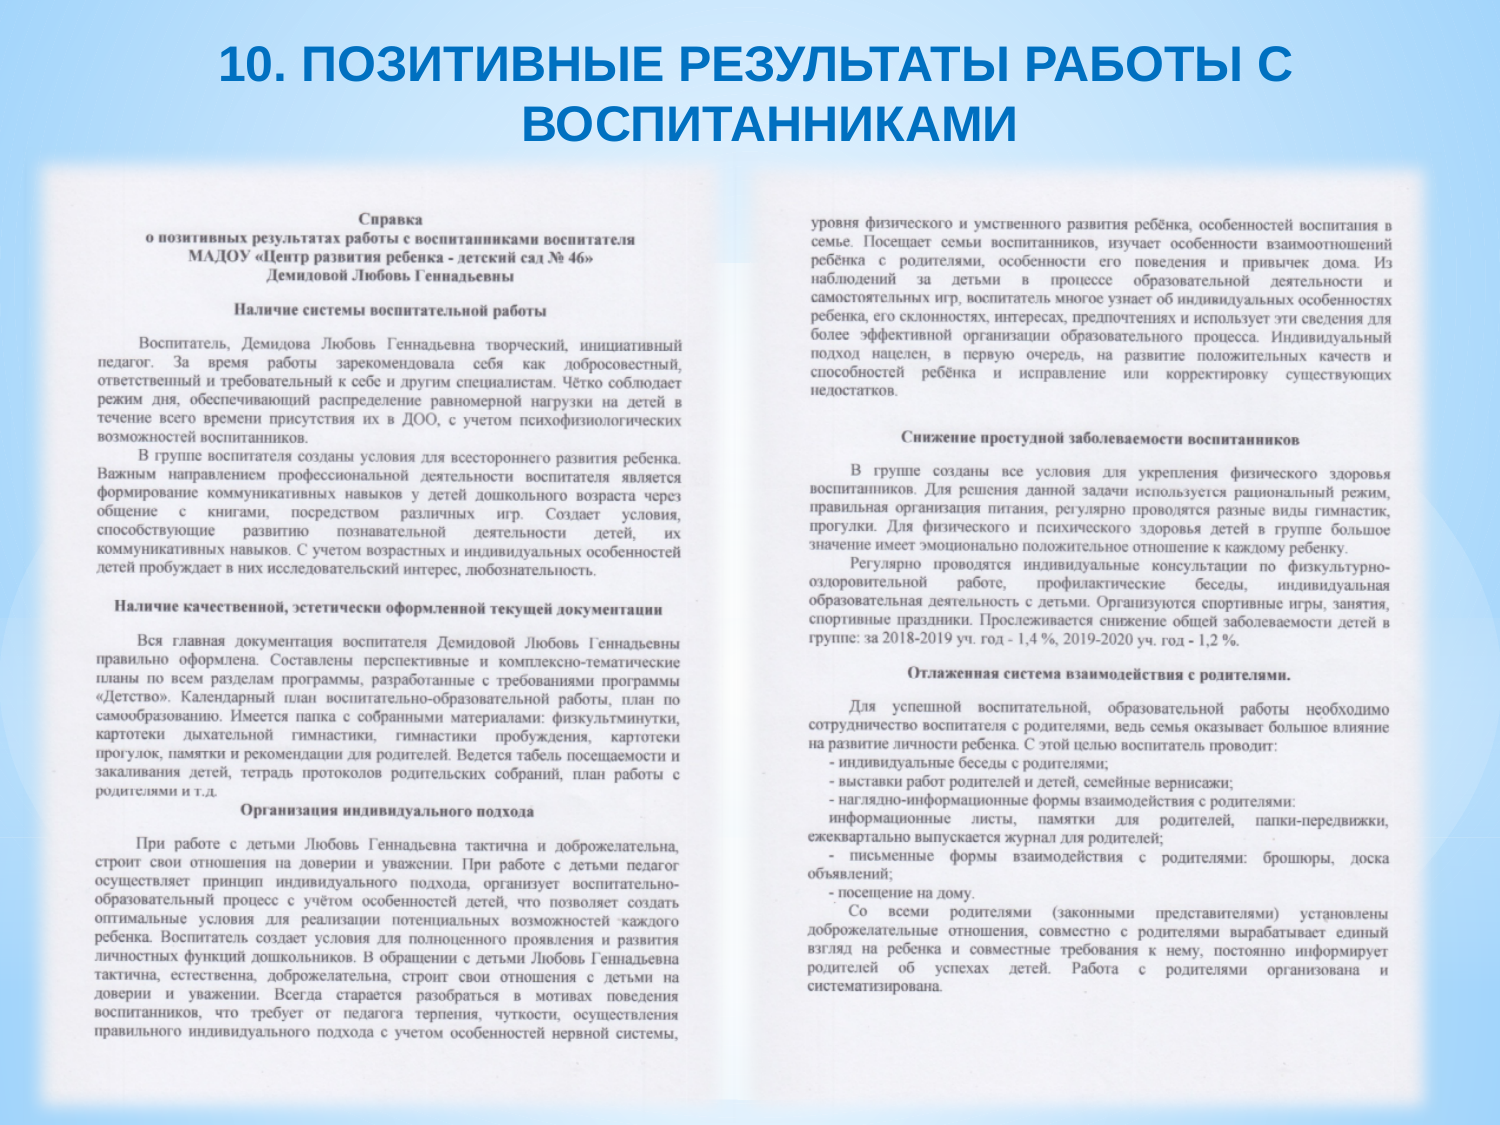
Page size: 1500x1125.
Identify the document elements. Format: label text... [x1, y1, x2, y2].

picture [23, 146, 1443, 1125]
list 10. Позитивные результаты работы с воспитанниками [64, 23, 1447, 153]
